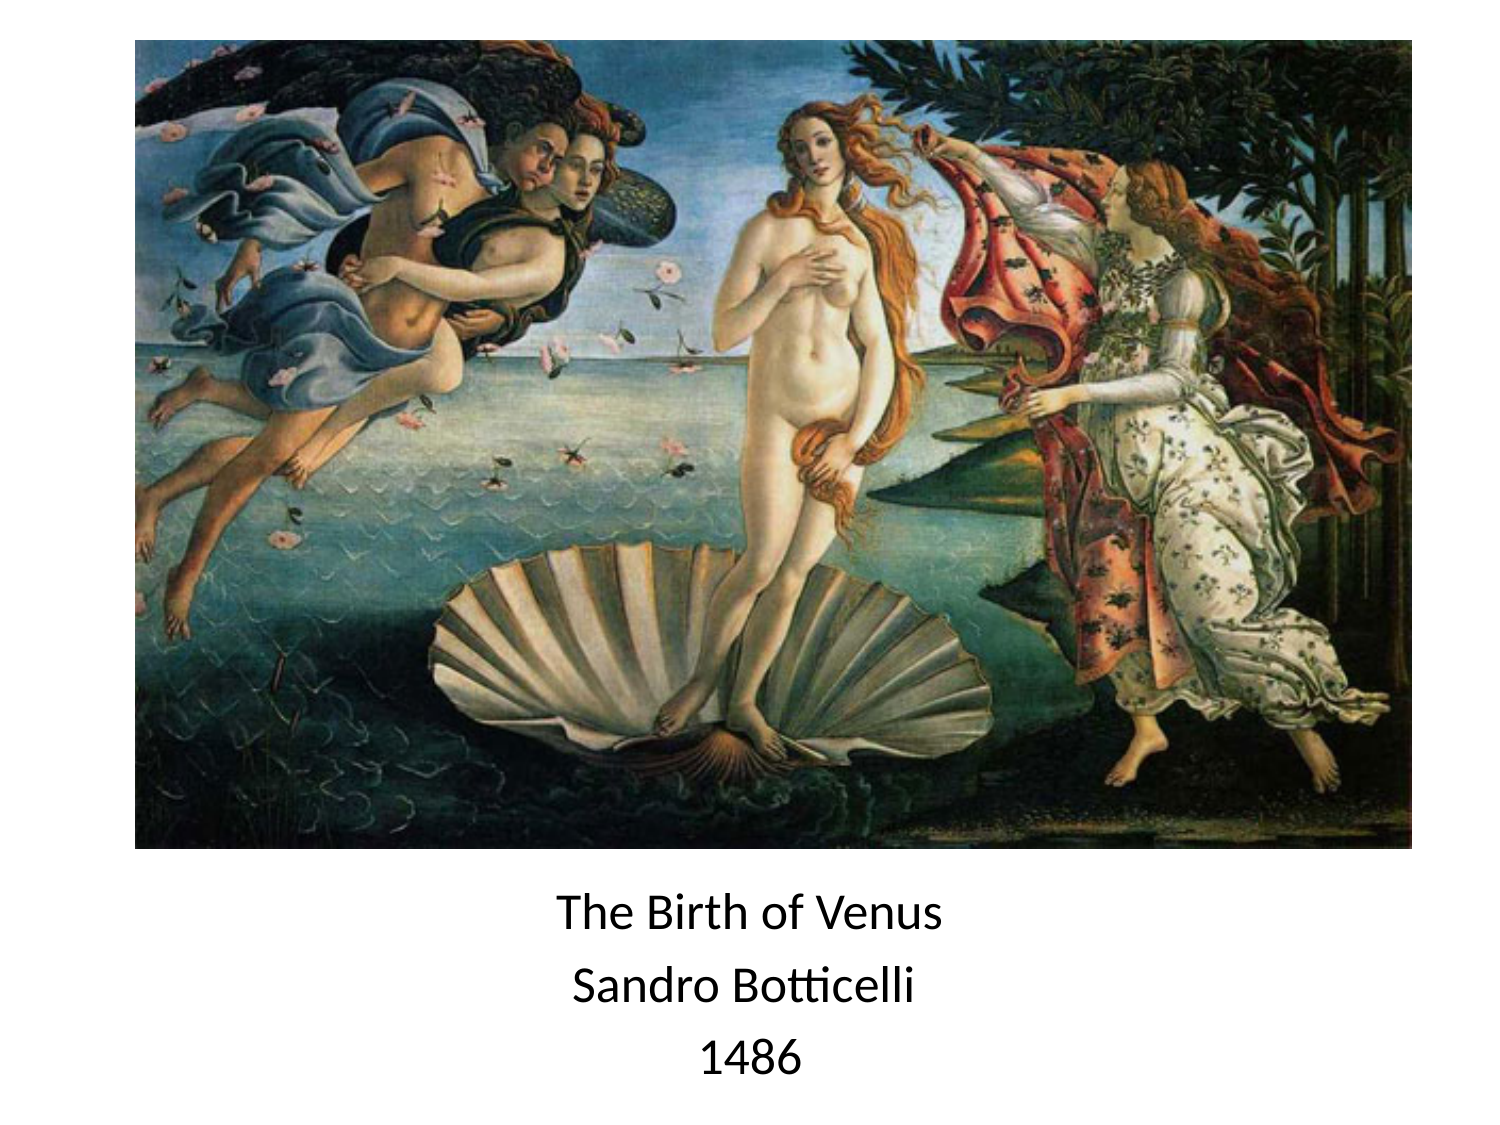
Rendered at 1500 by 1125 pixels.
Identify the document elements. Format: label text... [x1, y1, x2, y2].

list The Birth of Venus Sandro Botticelli 1486 [75, 869, 1425, 1094]
picture [135, 40, 1412, 849]
